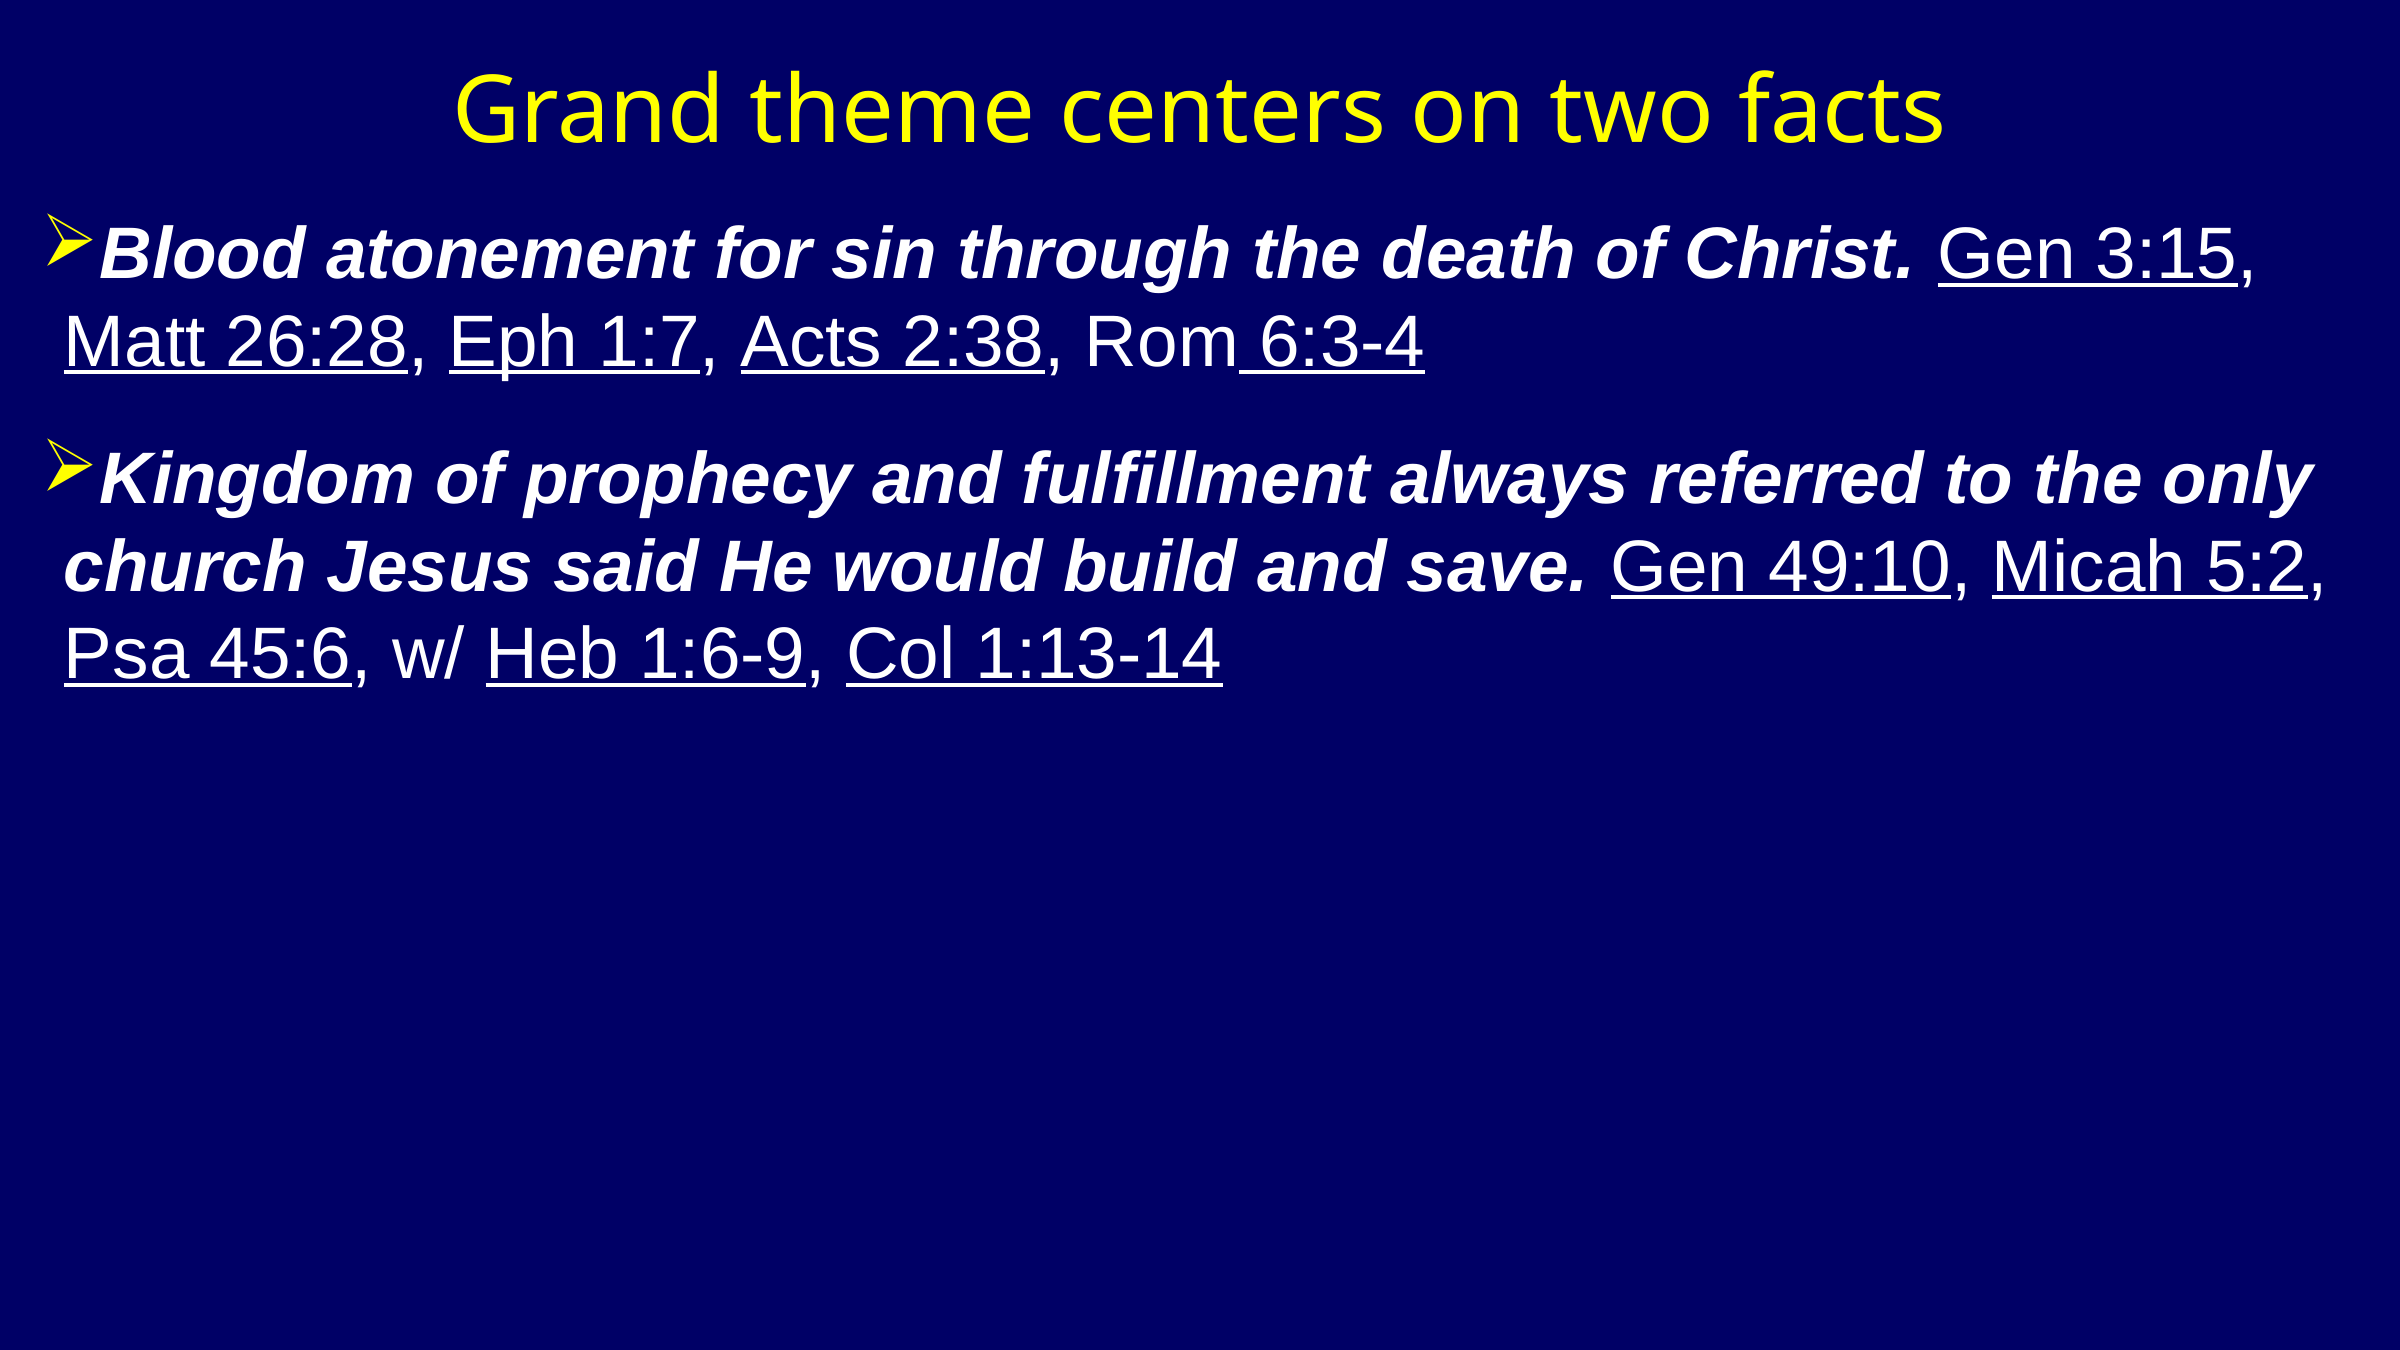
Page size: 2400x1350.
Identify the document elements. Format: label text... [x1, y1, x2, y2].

title Grand theme centers on two facts [40, 29, 2360, 180]
list Blood atonement for sin through the death of Christ. Gen 3:15, Matt 26:28, Eph 1:7, Acts 2:38, Rom 6:3-4 Kingdom of prophecy and fulfillment always referred to the only church Jesus said He would build and save. Gen 49:10, Micah 5:2, Psa 45:6, w/ Heb 1:6-9, Col 1:13-14 [20, 195, 2380, 1005]
